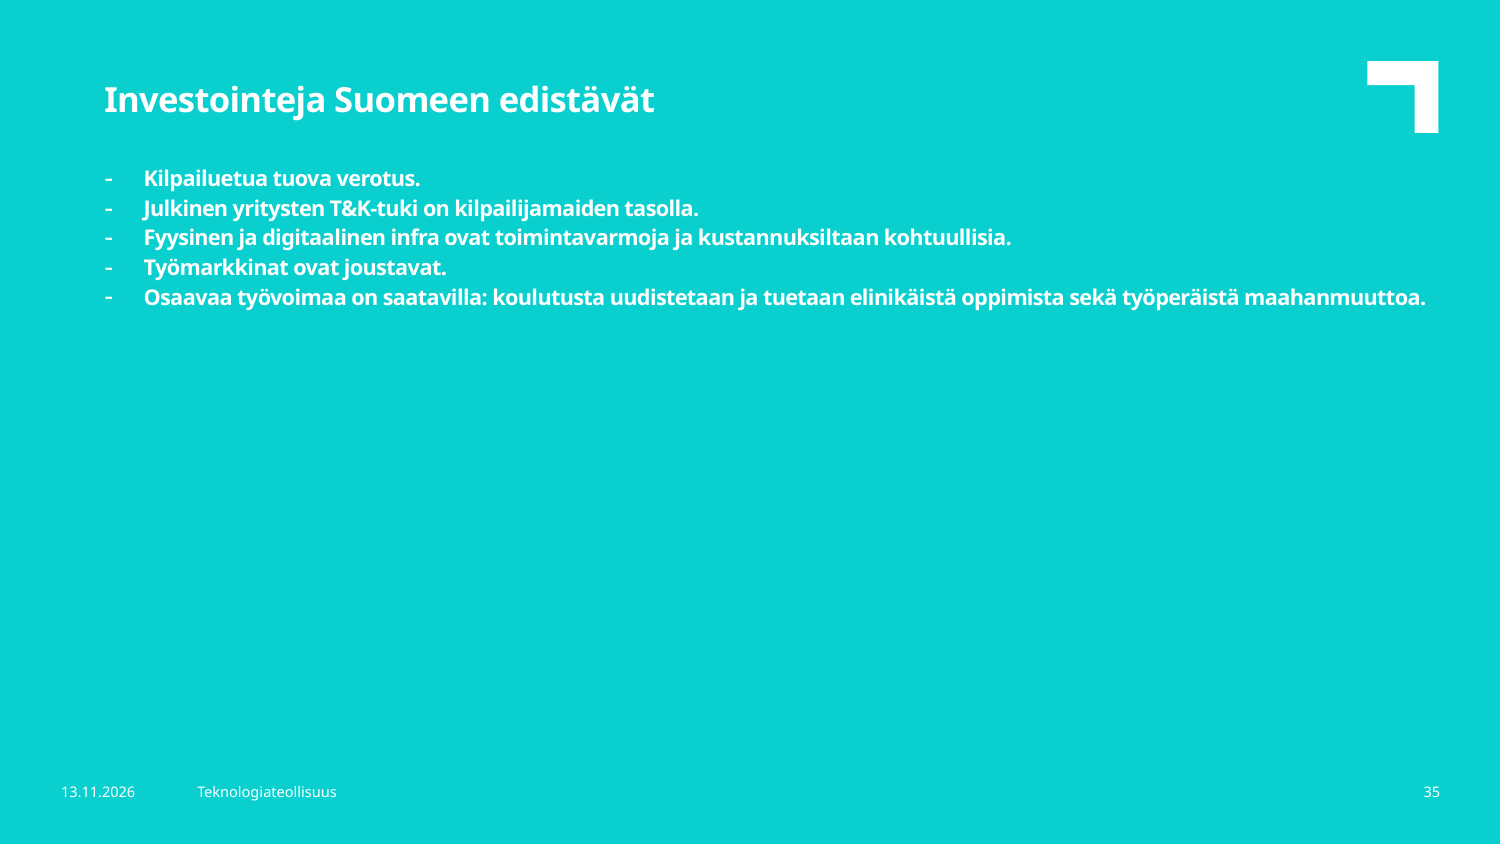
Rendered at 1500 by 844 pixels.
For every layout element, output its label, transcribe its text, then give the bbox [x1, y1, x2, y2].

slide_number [46, 775, 182, 803]
slide_number 35 [1313, 775, 1456, 803]
list Investointeja Suomeen edistävät Kilpailuetua tuova verotus. Julkinen yritysten T&K-tuki on kilpailijamaiden tasolla. Fyysinen ja digitaalinen infra ovat toimintavarmoja ja kustannuksiltaan kohtuullisia. Työmarkkinat ovat joustavat. Osaavaa työvoimaa on saatavilla: koulutusta uudistetaan ja tuetaan elinikäistä oppimista sekä työperäistä maahanmuuttoa. [88, 67, 1459, 328]
footer Teknologiateollisuus [182, 775, 395, 803]
